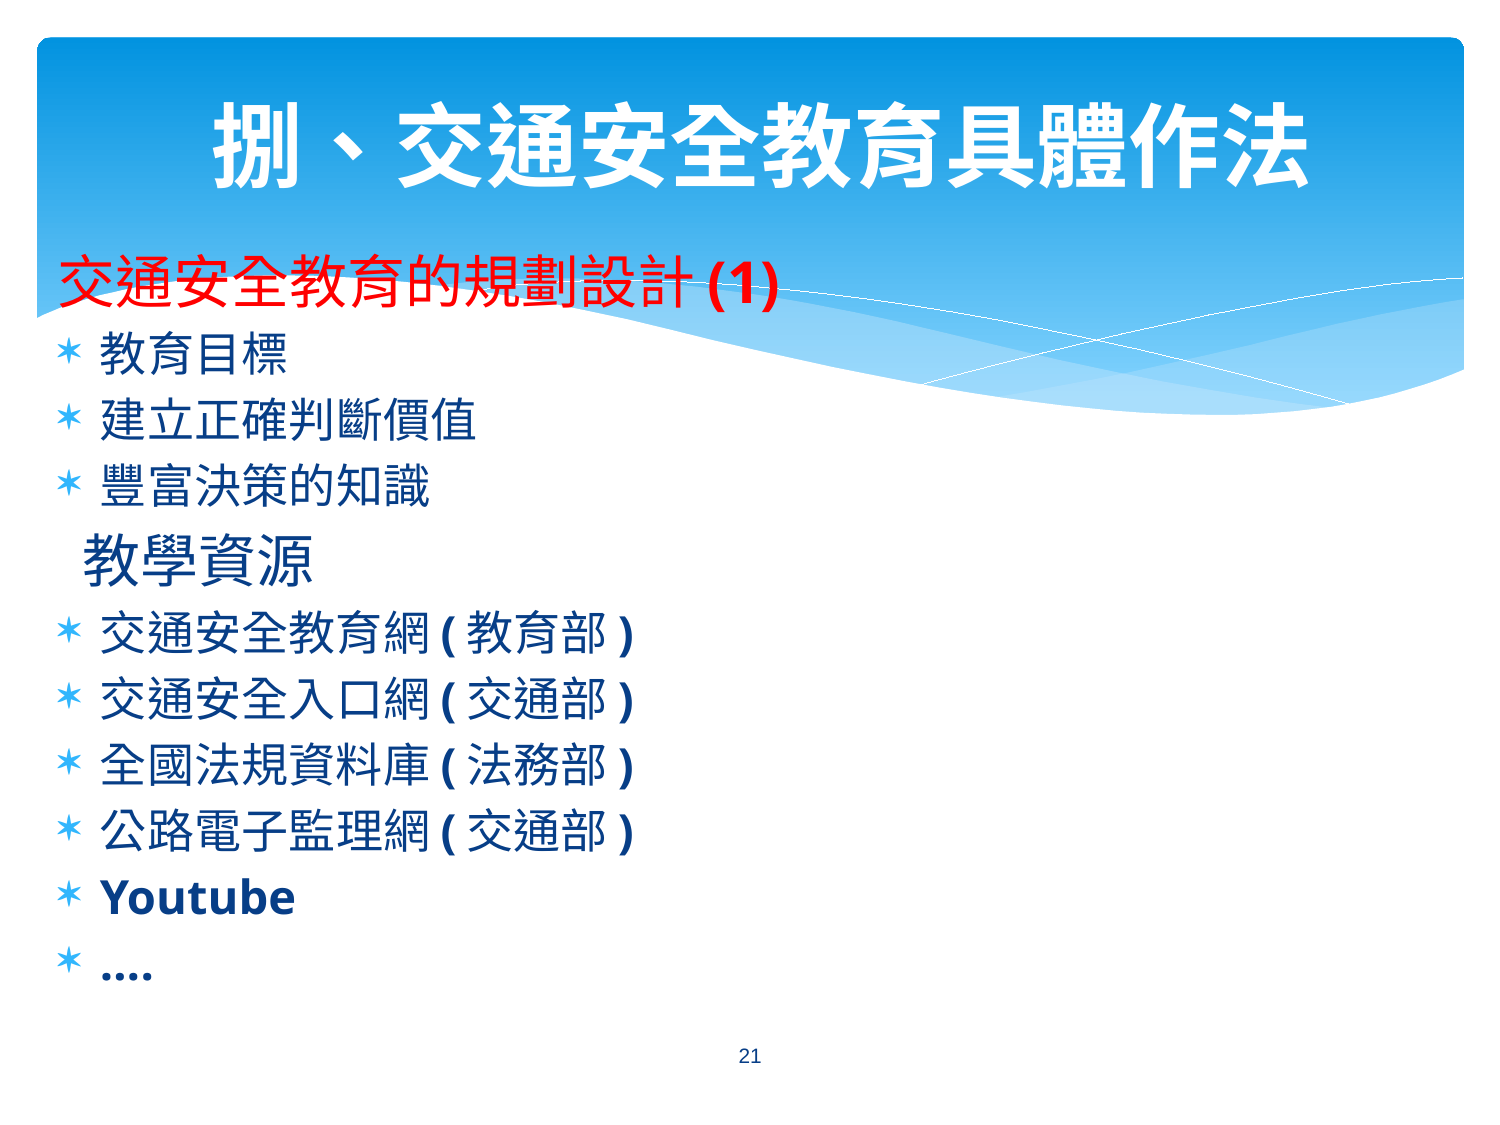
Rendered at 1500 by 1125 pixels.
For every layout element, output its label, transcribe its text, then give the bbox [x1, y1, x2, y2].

slide_number 21 [654, 1025, 846, 1086]
title 捌、交通安全教育具體作法 [29, 54, 1495, 232]
list 交通安全教育的規劃設計(1) 教育目標 建立正確判斷價值 豐富決策的知識 教學資源 交通安全教育網(教育部) 交通安全入口網(交通部) 全國法規資料庫(法務部) 公路電子監理網(交通部) Youtube …. [42, 237, 1452, 1006]
